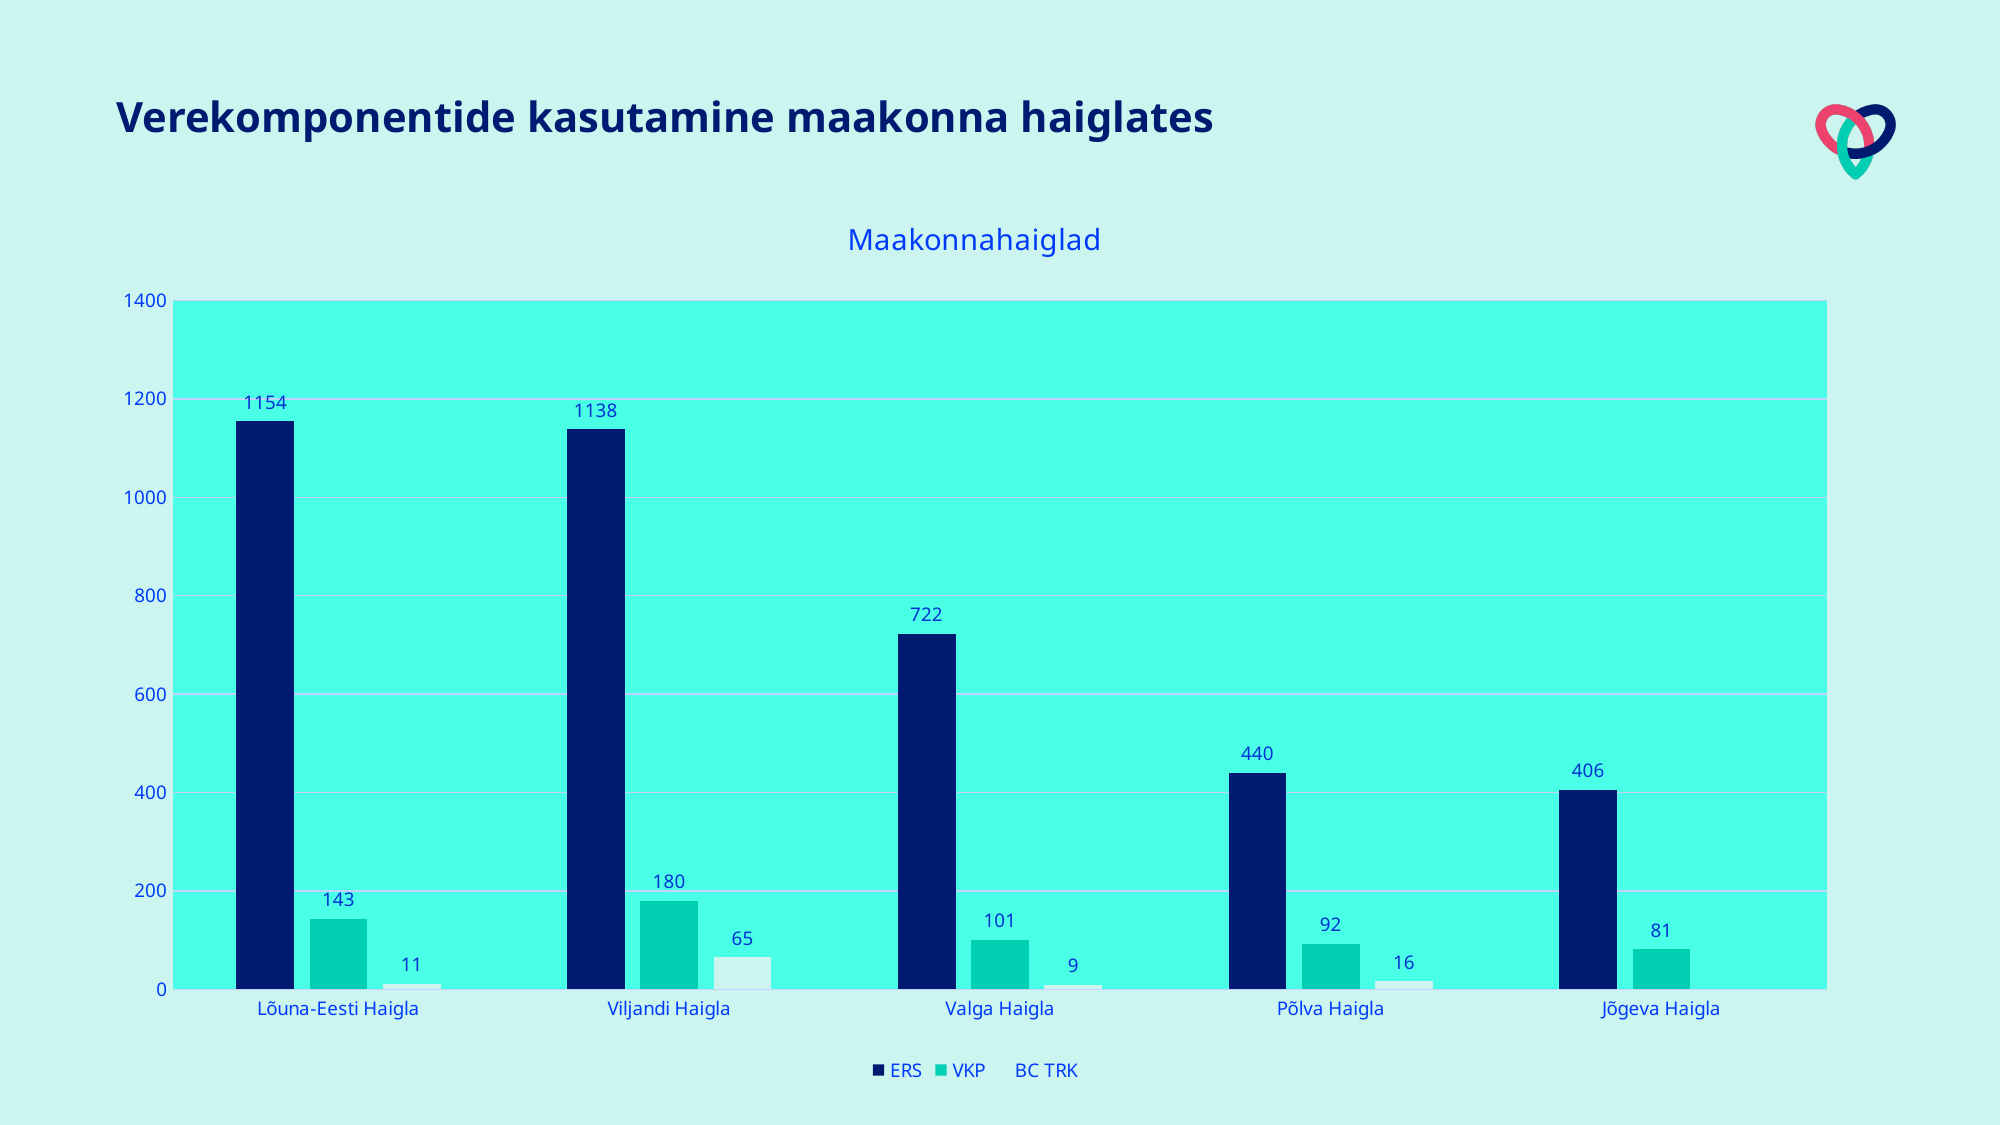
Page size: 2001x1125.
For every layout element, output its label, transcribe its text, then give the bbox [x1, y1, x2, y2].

picture [1740, 23, 1971, 255]
chart [87, 184, 1863, 1090]
title Verekomponentide kasutamine maakonna haiglates [100, 88, 1863, 184]
